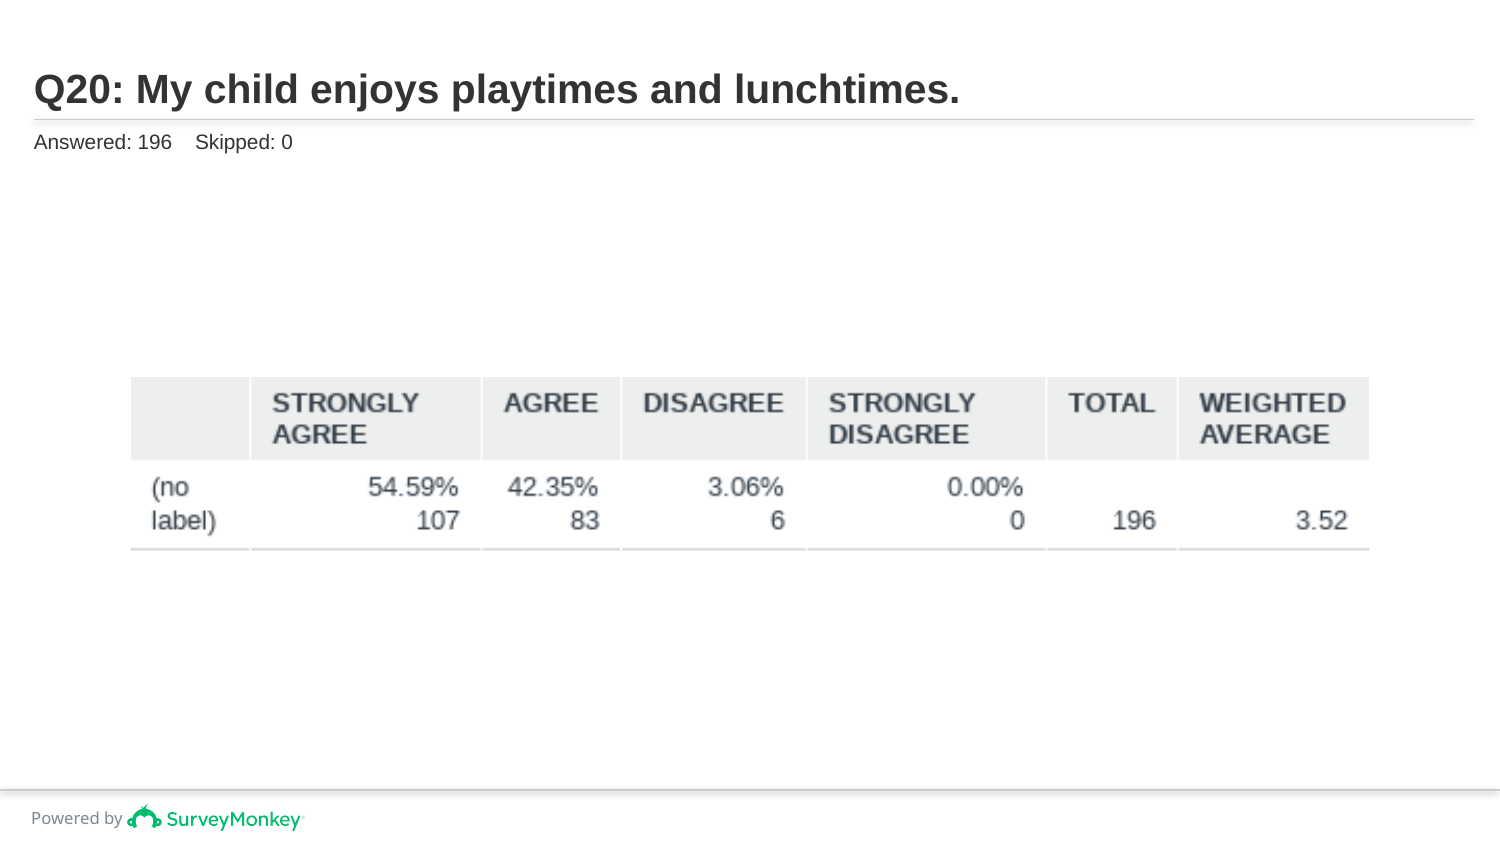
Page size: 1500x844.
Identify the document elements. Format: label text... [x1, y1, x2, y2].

title Q20: My child enjoys playtimes and lunchtimes. [18, 54, 1369, 119]
list Answered: 196 Skipped: 0 [18, 120, 894, 162]
picture [131, 377, 1369, 553]
picture [116, 793, 316, 842]
